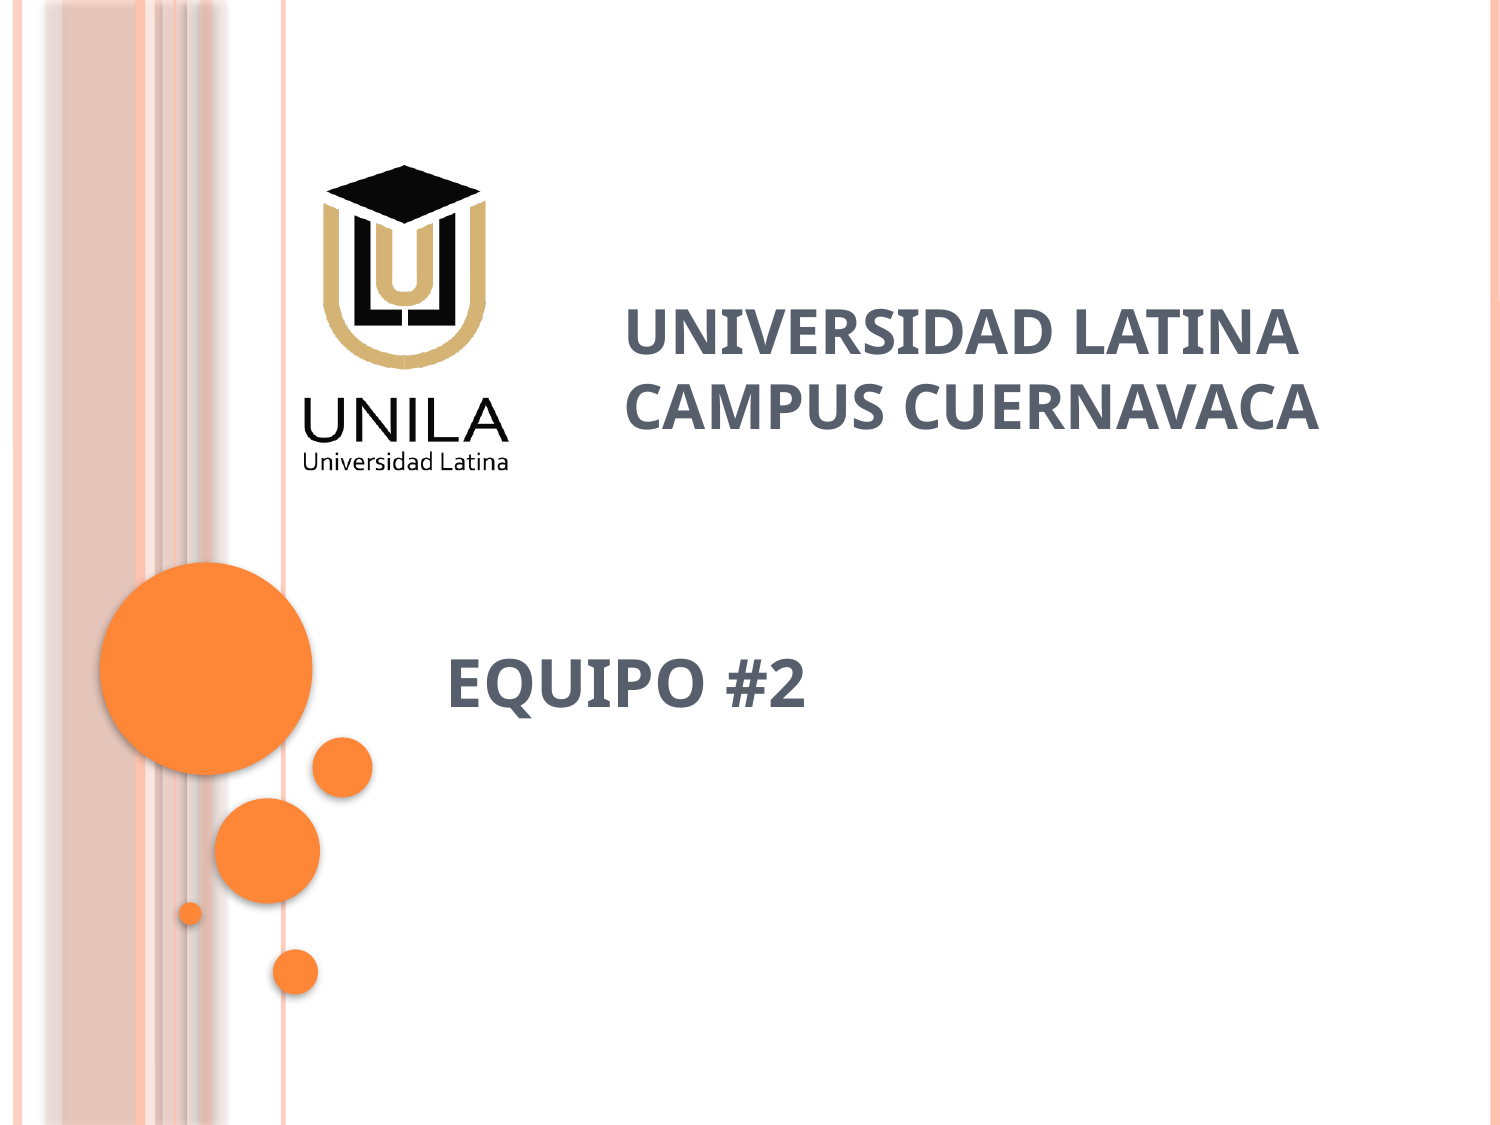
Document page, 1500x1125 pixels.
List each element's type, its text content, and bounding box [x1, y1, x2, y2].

subtitle EQUIPO #2 [431, 633, 869, 740]
title UNIVERSIDAD LATINA CAMPUS CUERNAVACA [608, 255, 1424, 450]
picture [276, 136, 535, 498]
